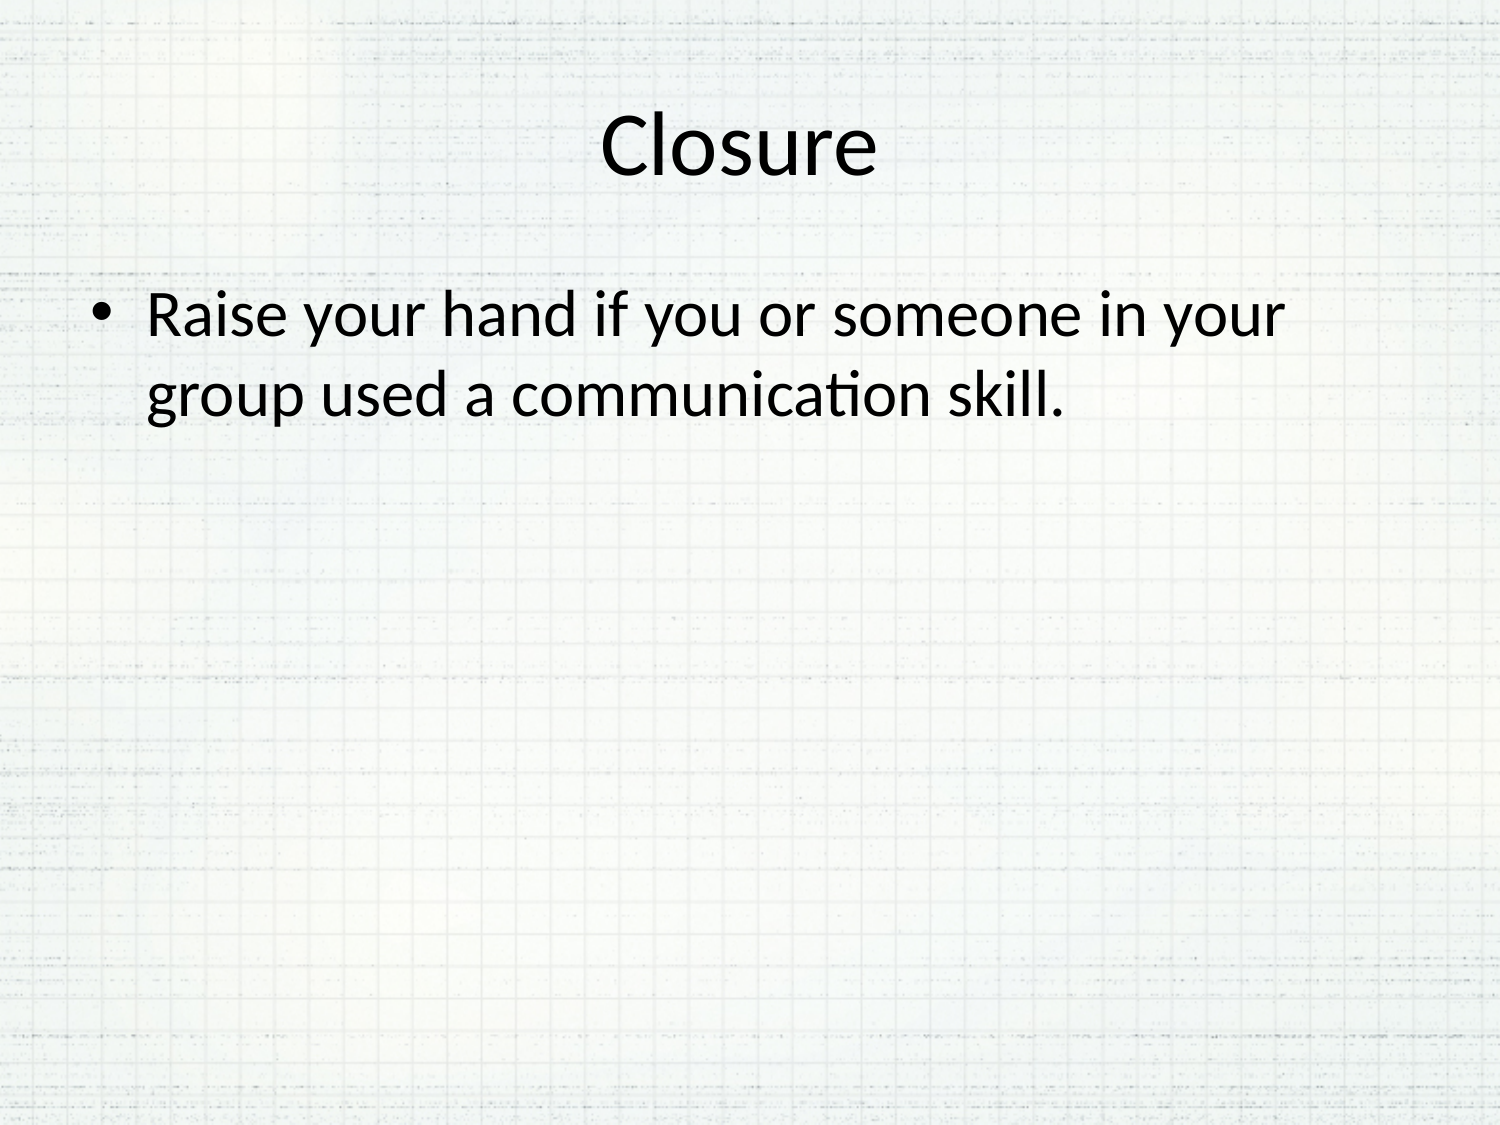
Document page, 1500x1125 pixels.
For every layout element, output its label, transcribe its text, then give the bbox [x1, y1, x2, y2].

list Raise your hand if you or someone in your group used a communication skill. [75, 262, 1425, 1005]
picture [0, 0, 1500, 1125]
title Closure [75, 45, 1425, 233]
